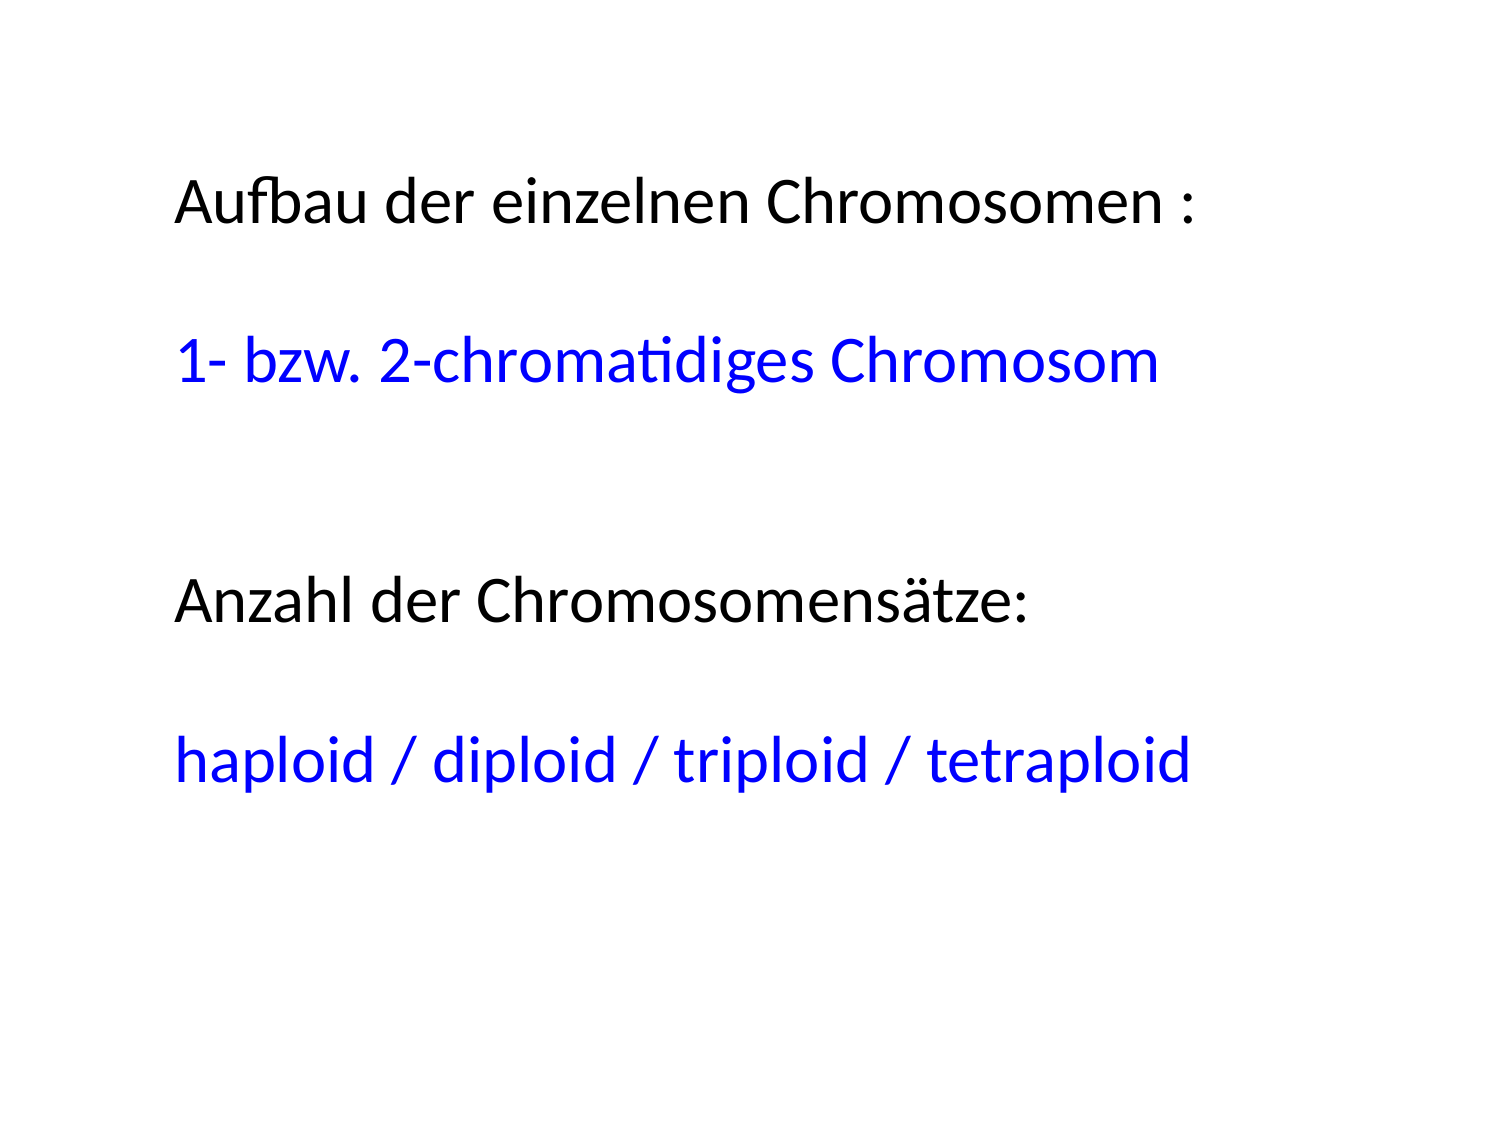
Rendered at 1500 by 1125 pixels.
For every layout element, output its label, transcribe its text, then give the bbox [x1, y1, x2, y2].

text_box Aufbau der einzelnen Chromosomen : 1- bzw. 2-chromatidiges Chromosom Anzahl der Chromosomensätze: haploid / diploid / triploid / tetraploid [159, 148, 1365, 884]
